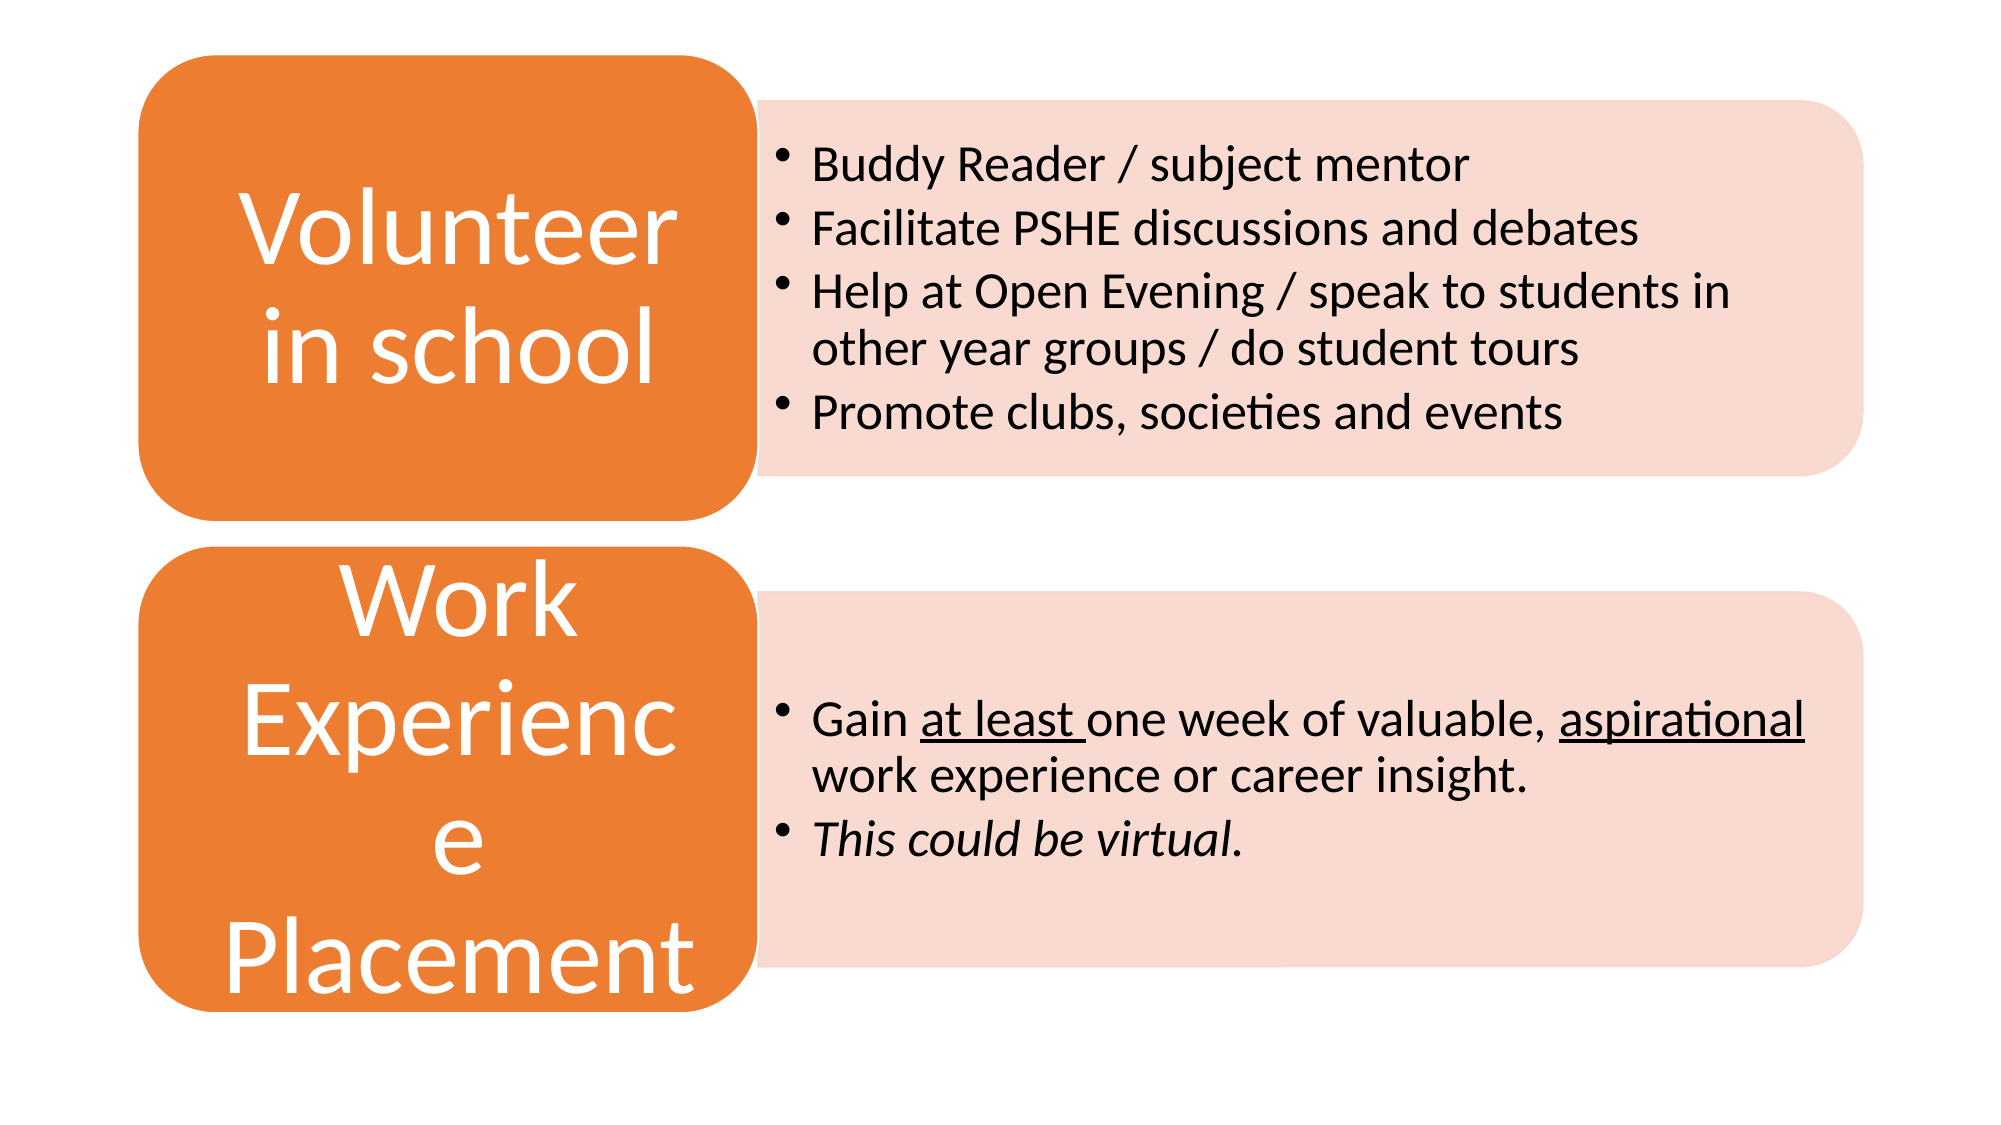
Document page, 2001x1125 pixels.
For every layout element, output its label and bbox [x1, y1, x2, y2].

list [137, 54, 1863, 1014]
